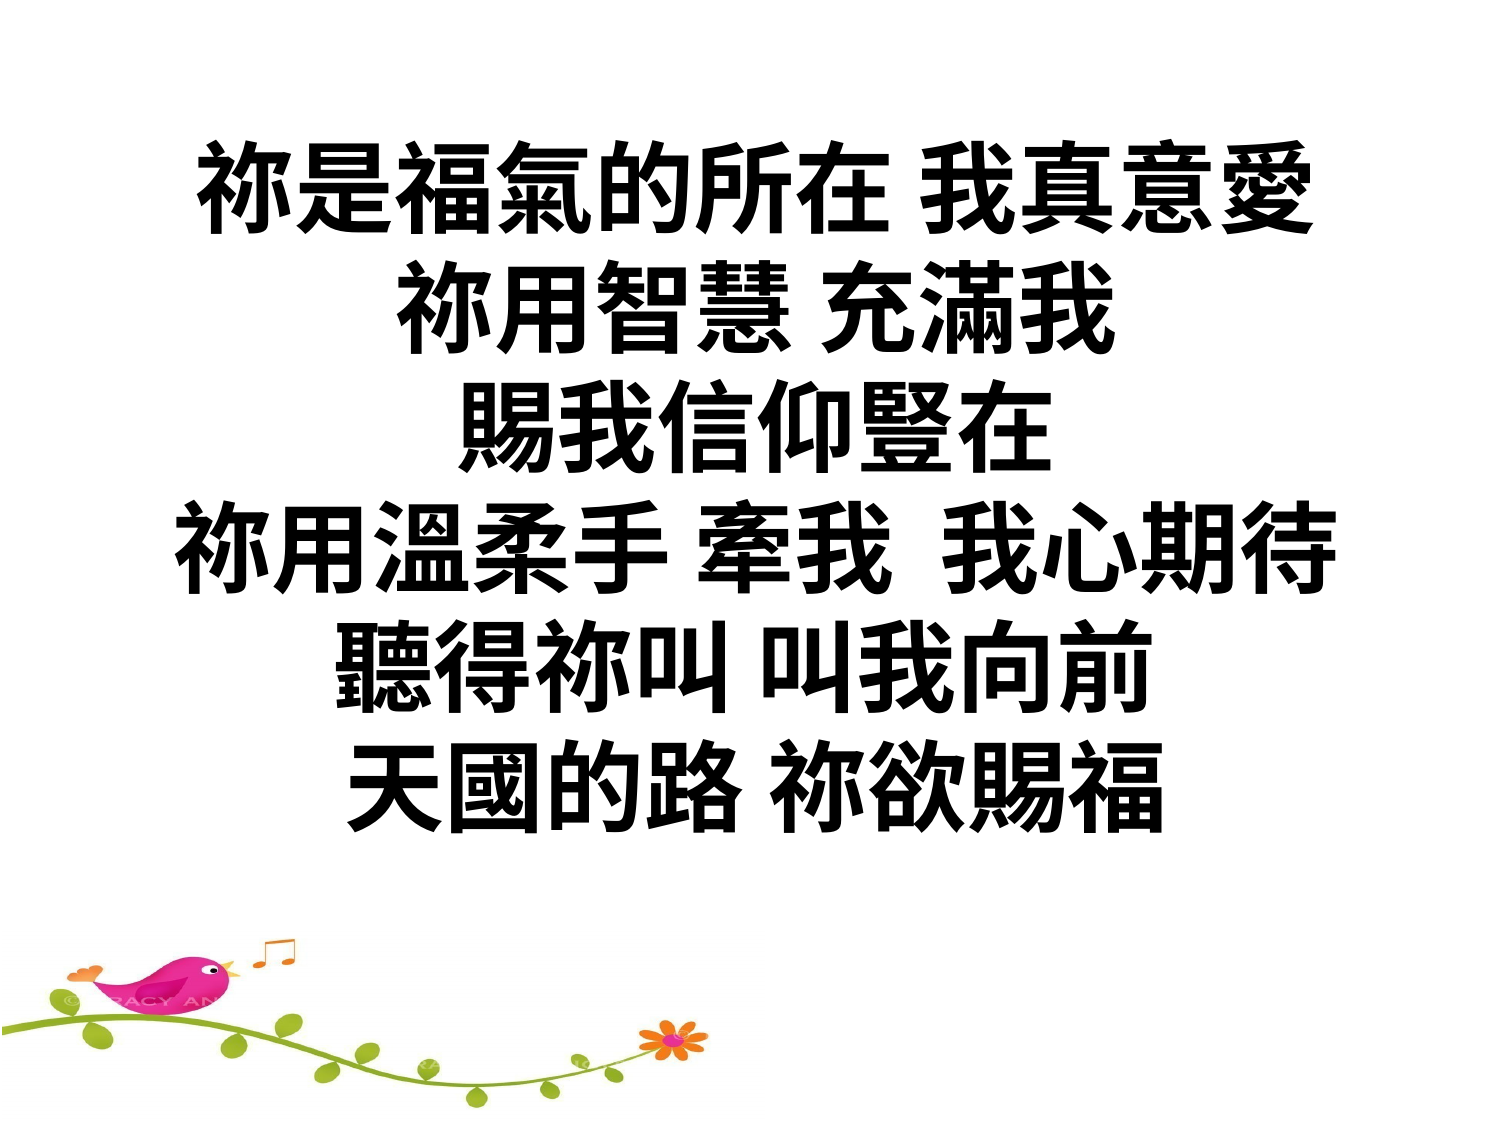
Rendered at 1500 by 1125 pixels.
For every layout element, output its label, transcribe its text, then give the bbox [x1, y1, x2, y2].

picture [1, 930, 765, 1122]
title 祢是福氣的所在 我真意愛 祢用智慧 充滿我 賜我信仰豎在 祢用溫柔手 牽我 我心期待 聽得祢叫 叫我向前 天國的路 祢欲賜福 [75, 24, 1438, 825]
